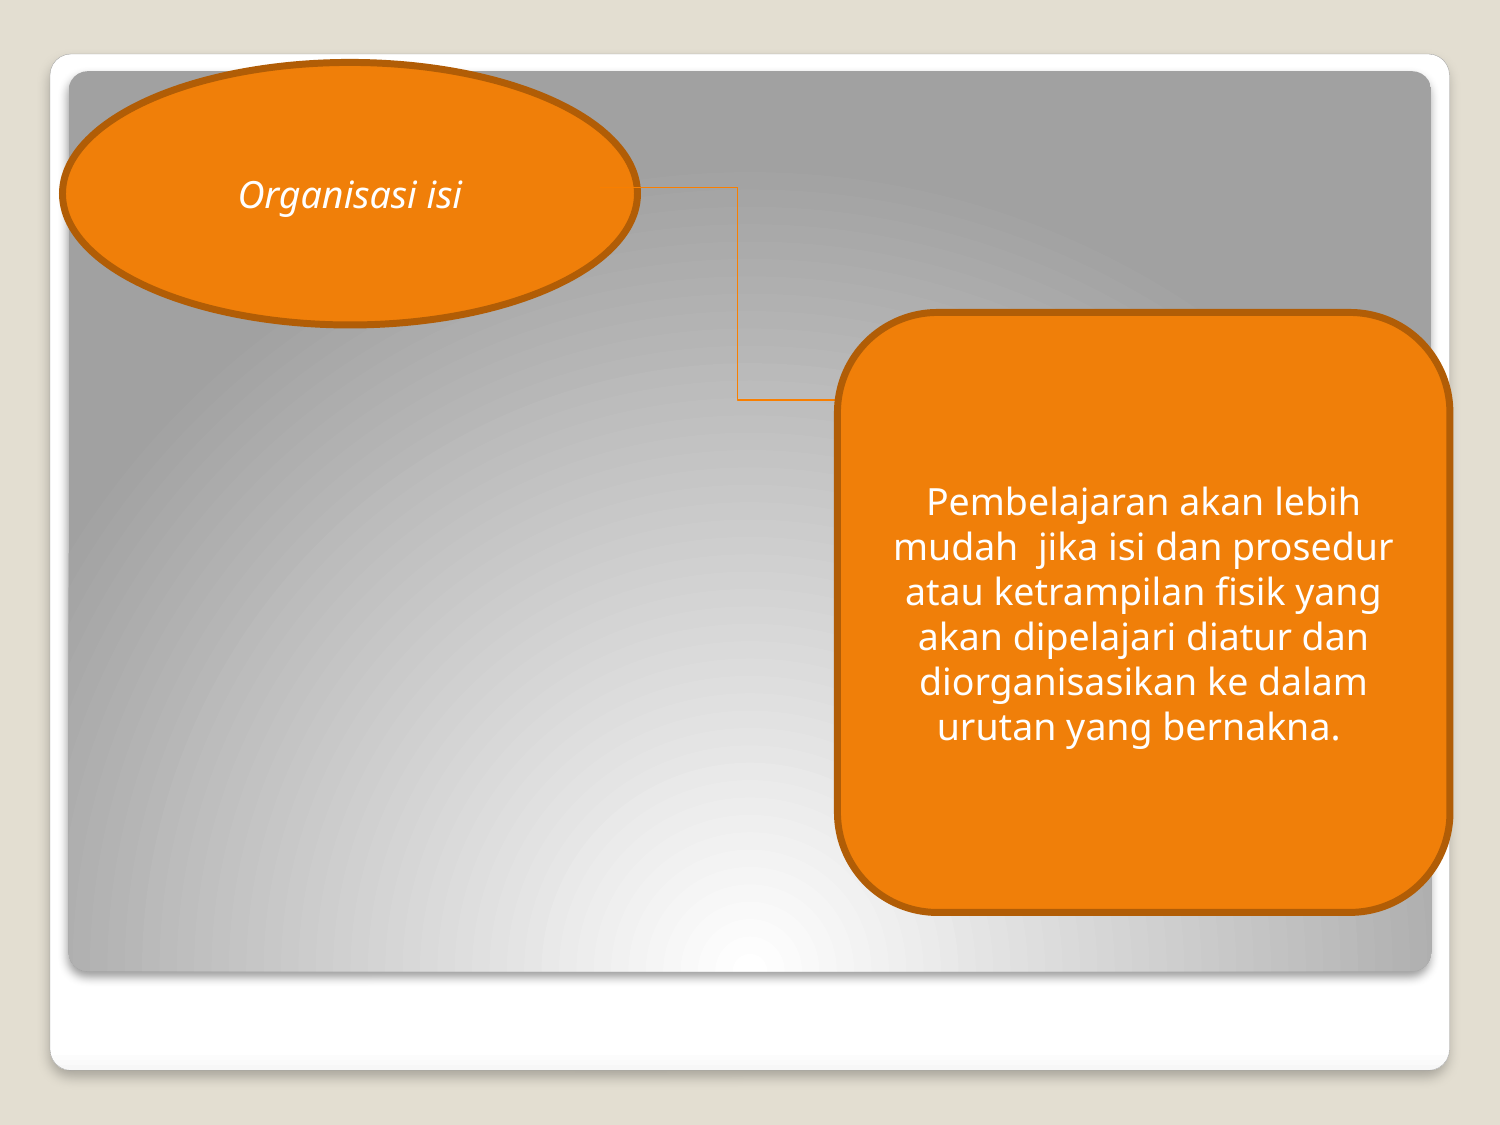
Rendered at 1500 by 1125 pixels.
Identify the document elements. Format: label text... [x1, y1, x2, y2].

text_box Pembelajaran akan lebih mudah jika isi dan prosedur atau ketrampilan fisik yang akan dipelajari diatur dan diorganisasikan ke dalam urutan yang bernakna. [833, 308, 1454, 916]
text_box Organisasi isi [58, 58, 641, 329]
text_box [599, 187, 876, 401]
